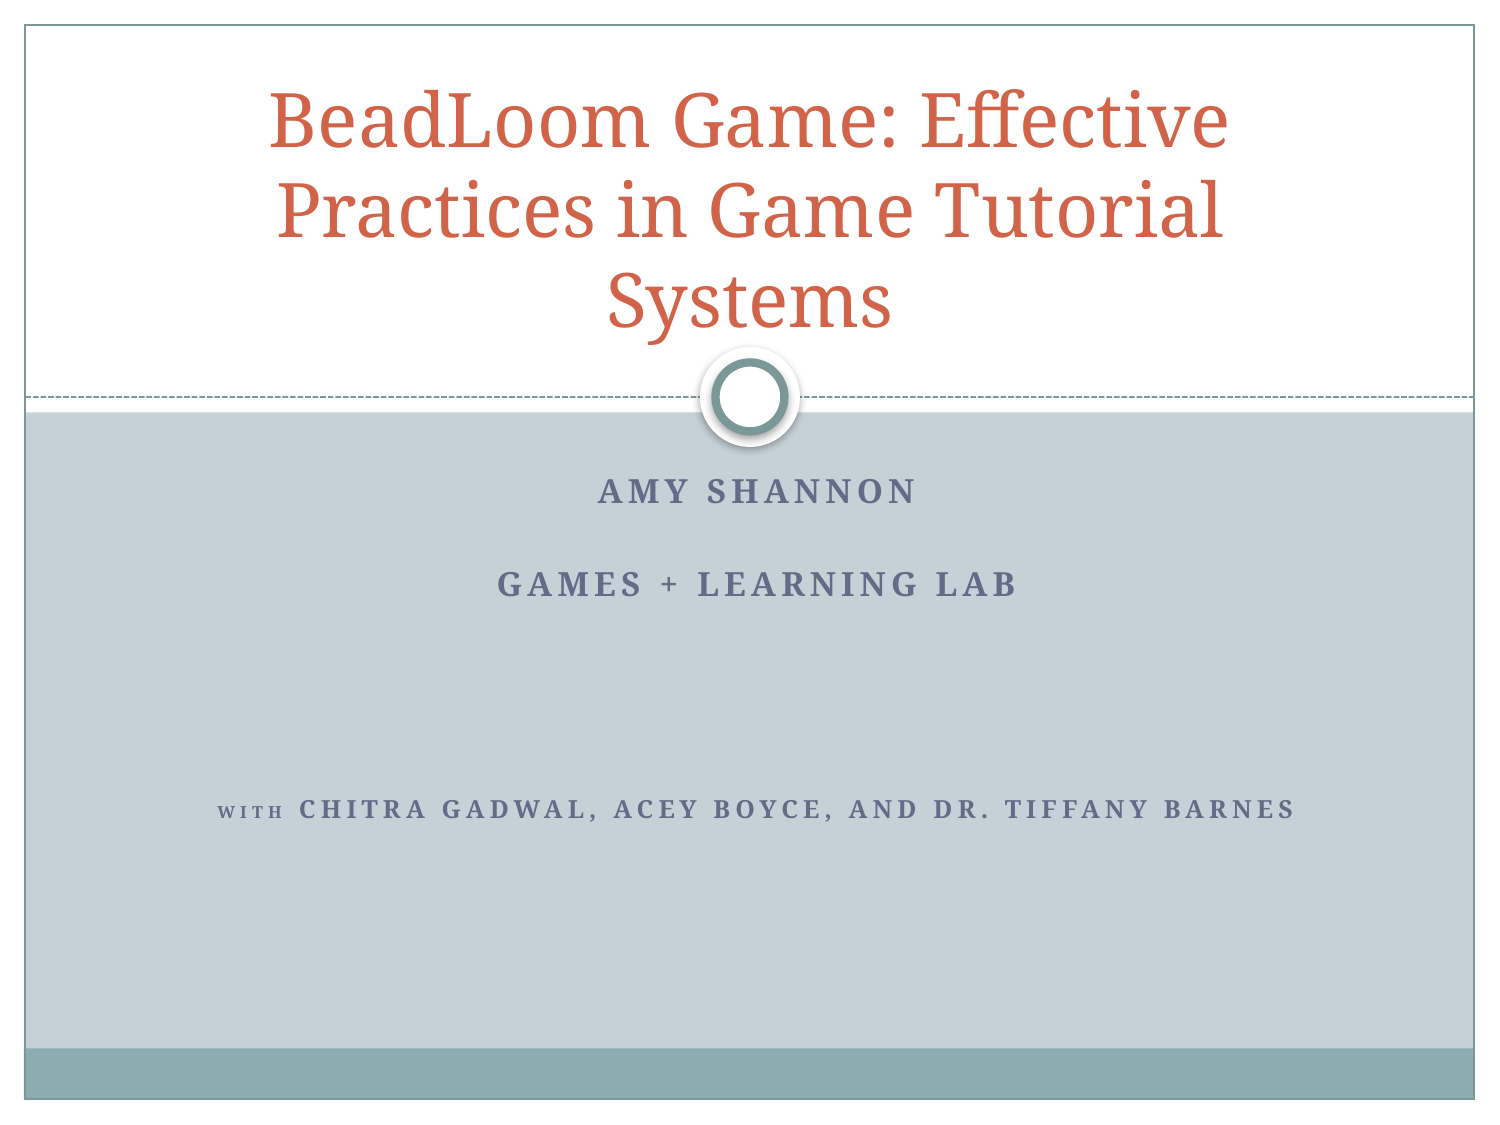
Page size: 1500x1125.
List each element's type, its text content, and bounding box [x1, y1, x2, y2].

subtitle Amy Shannon Games + learning lab With Chitra Gadwal, Acey Boyce, and Dr. tiffany Barnes [112, 462, 1400, 913]
title BeadLoom Game: Effective Practices in Game Tutorial Systems [112, 62, 1388, 350]
